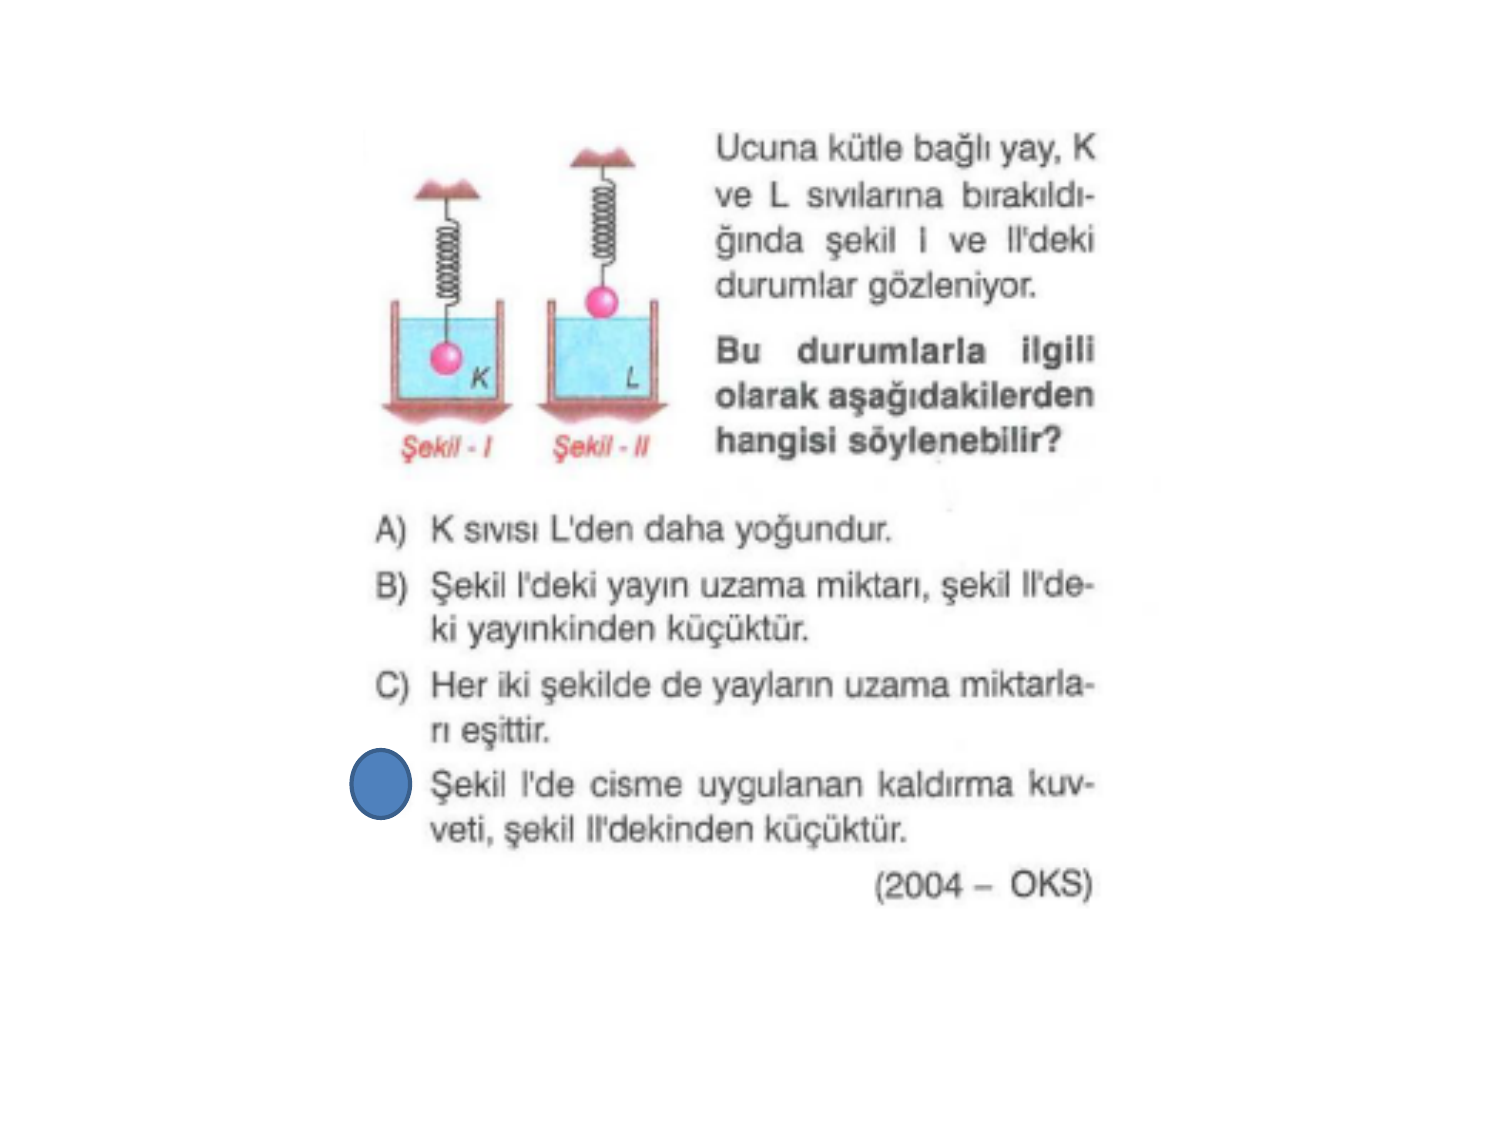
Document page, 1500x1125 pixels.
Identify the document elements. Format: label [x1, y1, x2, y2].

picture [362, 128, 1161, 924]
text_box [349, 760, 357, 808]
